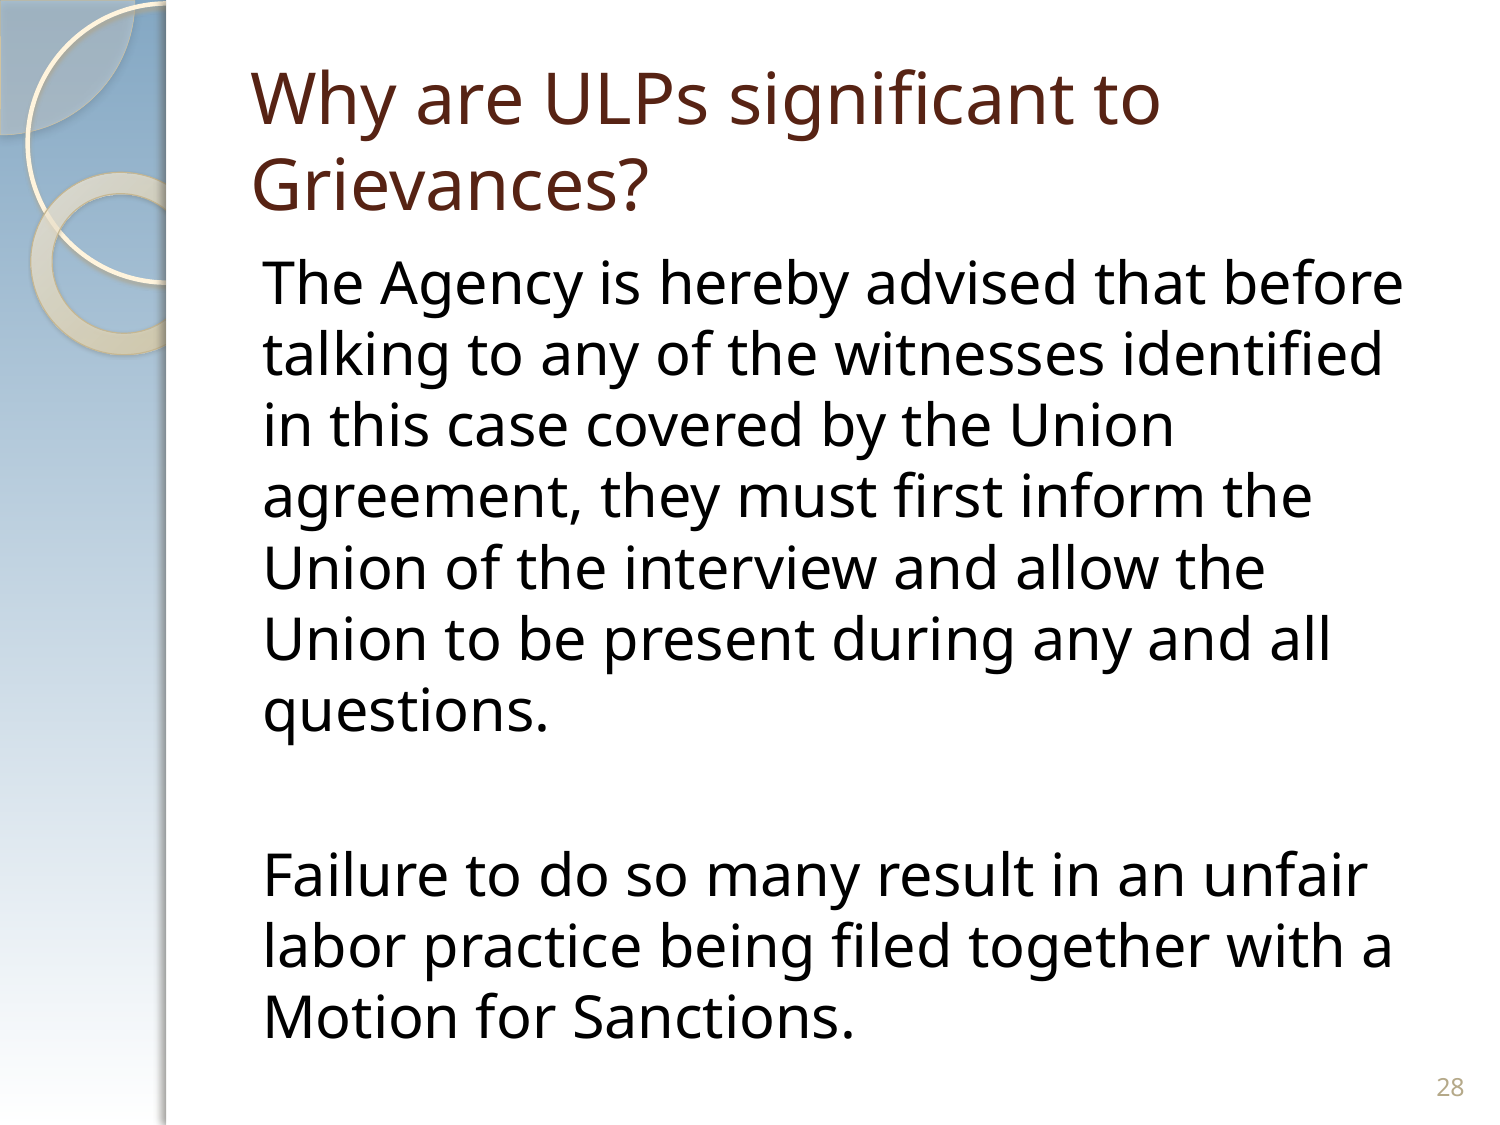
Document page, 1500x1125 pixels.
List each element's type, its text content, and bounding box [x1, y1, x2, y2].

slide_number 28 [1413, 1034, 1488, 1113]
list The Agency is hereby advised that before talking to any of the witnesses identified in this case covered by the Union agreement, they must first inform the Union of the interview and allow the Union to be present during any and all questions. Failure to do so many result in an unfair labor practice being filed together with a Motion for Sanctions. [235, 237, 1466, 1063]
title Why are ULPs significant to Grievances? [235, 45, 1466, 233]
